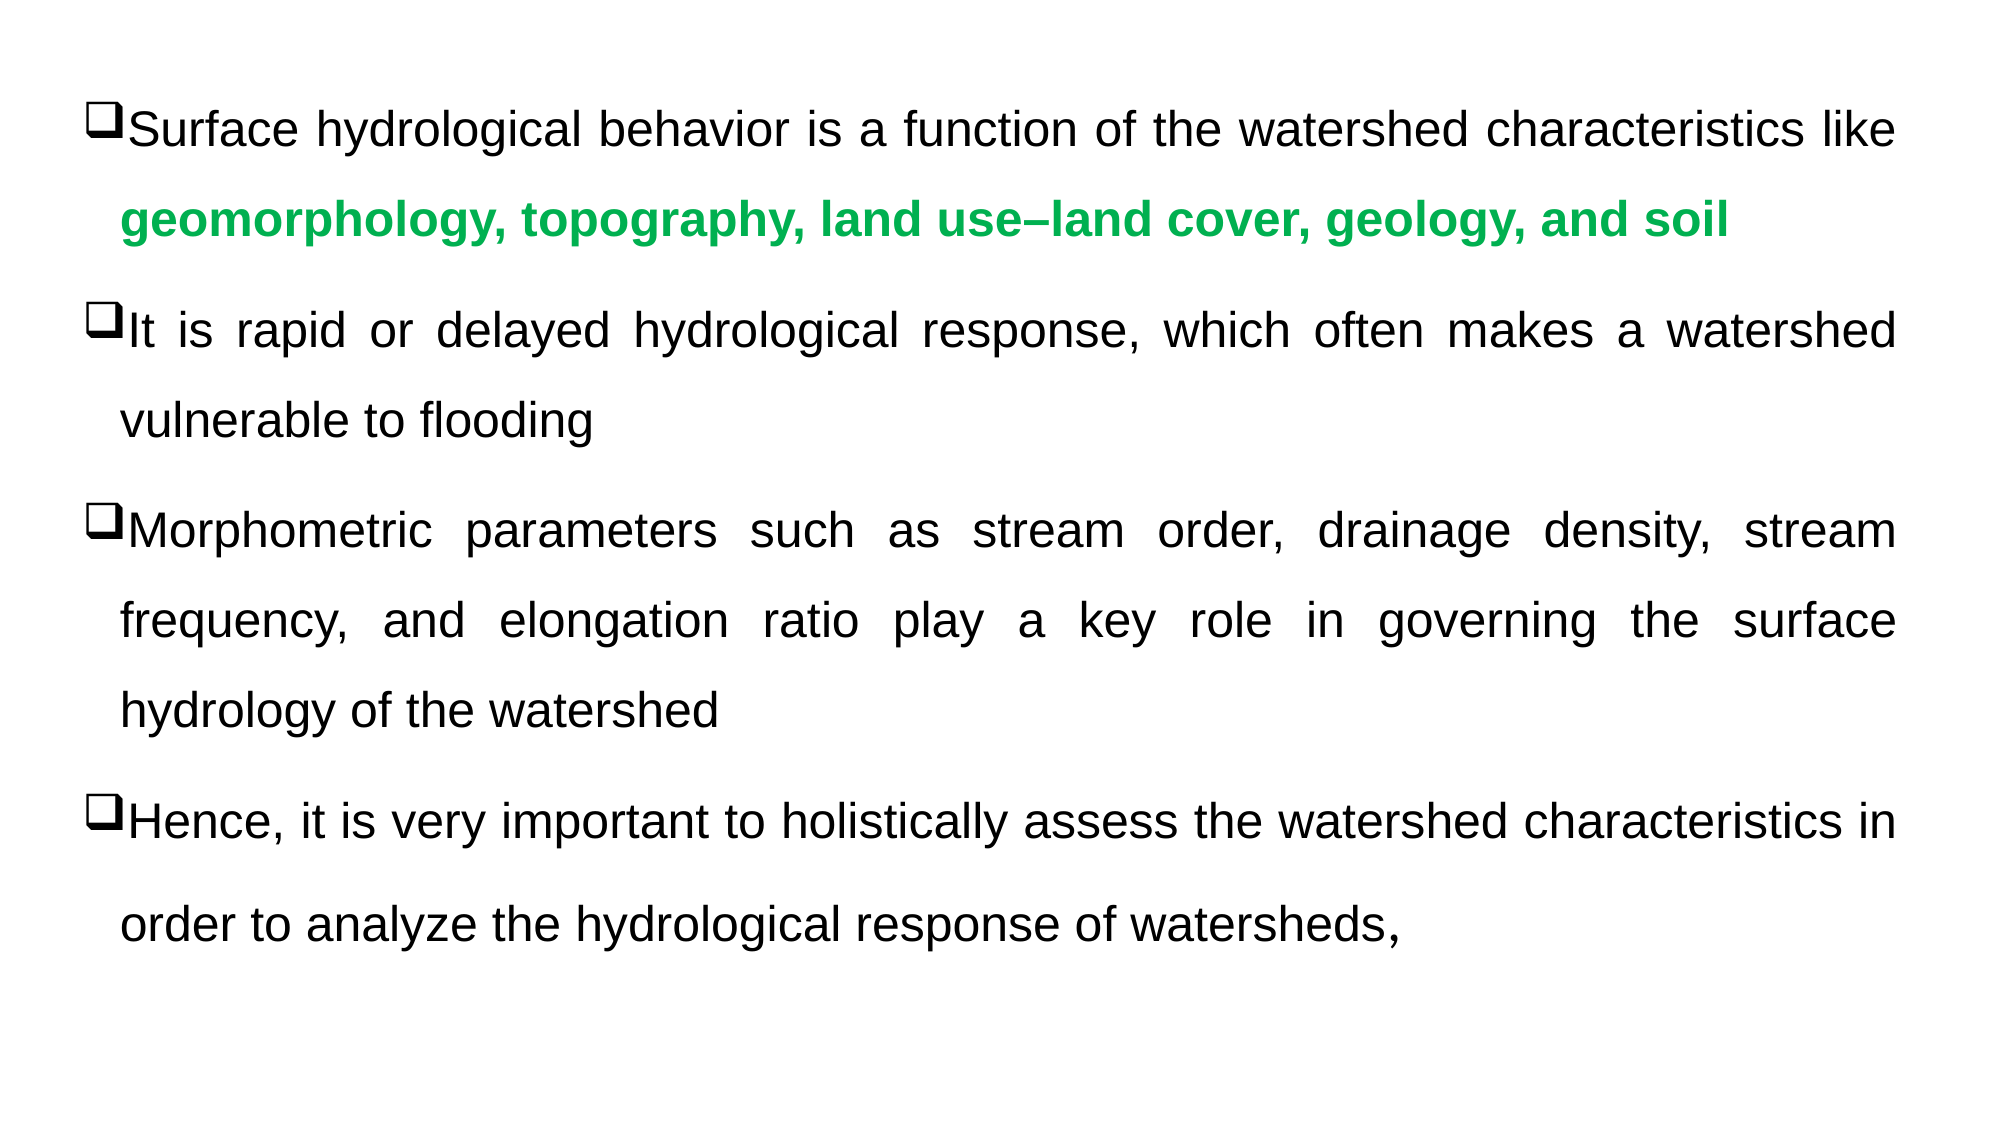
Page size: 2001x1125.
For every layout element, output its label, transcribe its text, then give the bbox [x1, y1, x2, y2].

list Surface hydrological behavior is a function of the watershed characteristics like geomorphology, topography, land use–land cover, geology, and soil It is rapid or delayed hydrological response, which often makes a watershed vulnerable to flooding Morphometric parameters such as stream order, drainage density, stream frequency, and elongation ratio play a key role in governing the surface hydrology of the watershed Hence, it is very important to holistically assess the watershed characteristics in order to analyze the hydrological response of watersheds, [67, 58, 1913, 1077]
